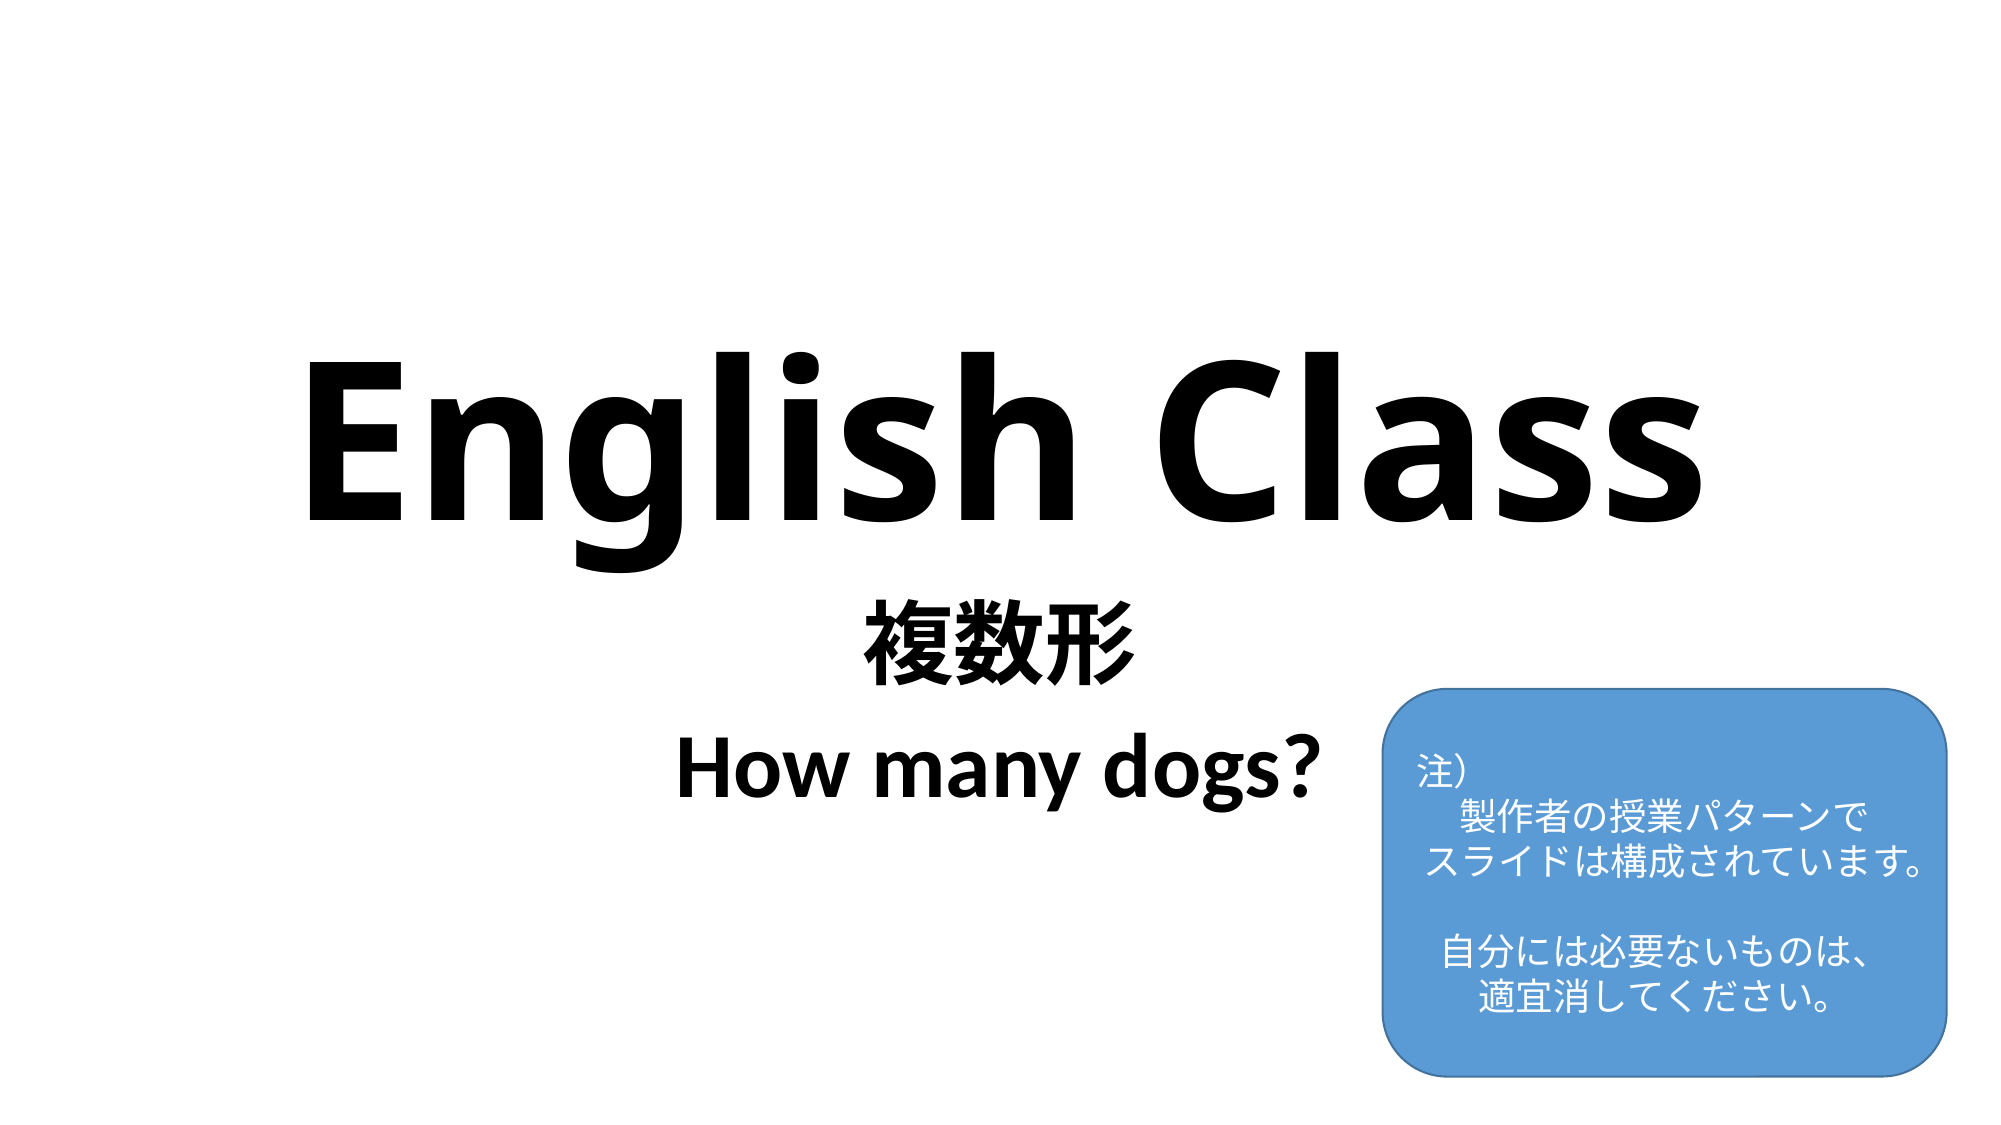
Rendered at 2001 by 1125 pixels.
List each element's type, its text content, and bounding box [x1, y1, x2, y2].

subtitle 複数形 How many dogs? [249, 590, 1750, 863]
text_box 注） 製作者の授業パターンで スライドは構成されています。 自分には必要ないものは、 適宜消してください。 [1381, 687, 1948, 1078]
title English Class [249, 184, 1750, 576]
